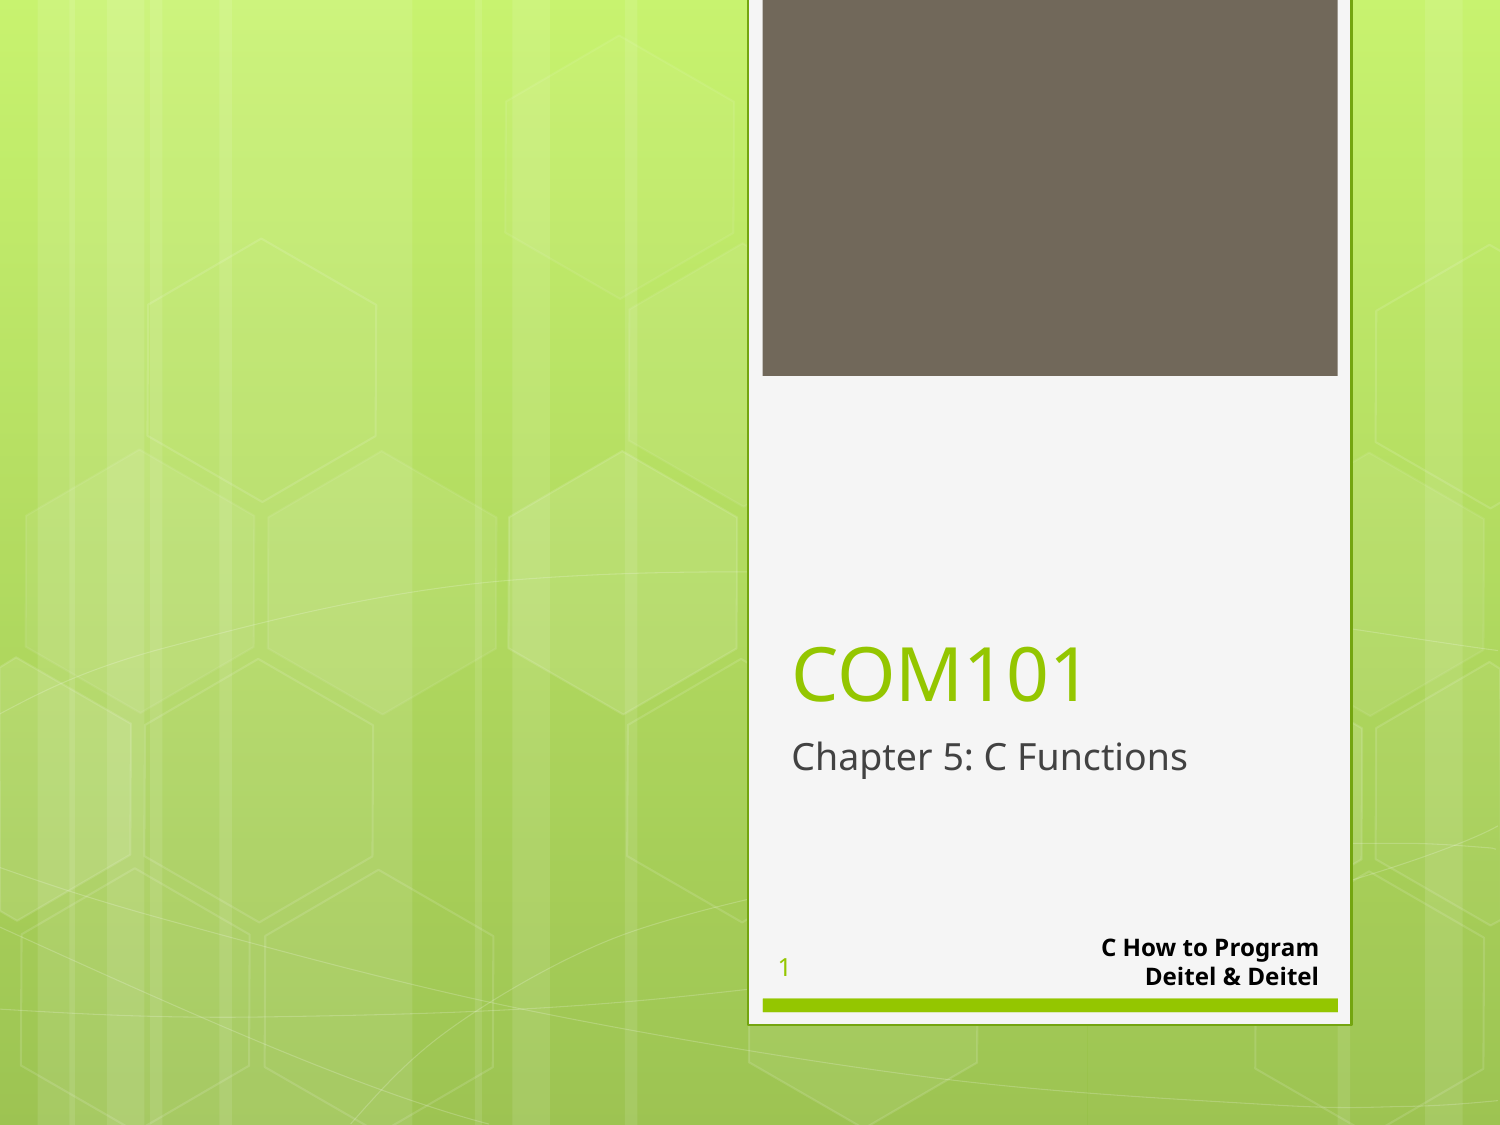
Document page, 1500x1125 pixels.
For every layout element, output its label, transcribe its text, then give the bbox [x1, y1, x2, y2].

footer C How to Program Deitel & Deitel [870, 924, 1335, 999]
title COM101 [776, 444, 1320, 724]
subtitle Chapter 5: C Functions [776, 725, 1320, 975]
slide_number 1 [762, 938, 869, 999]
